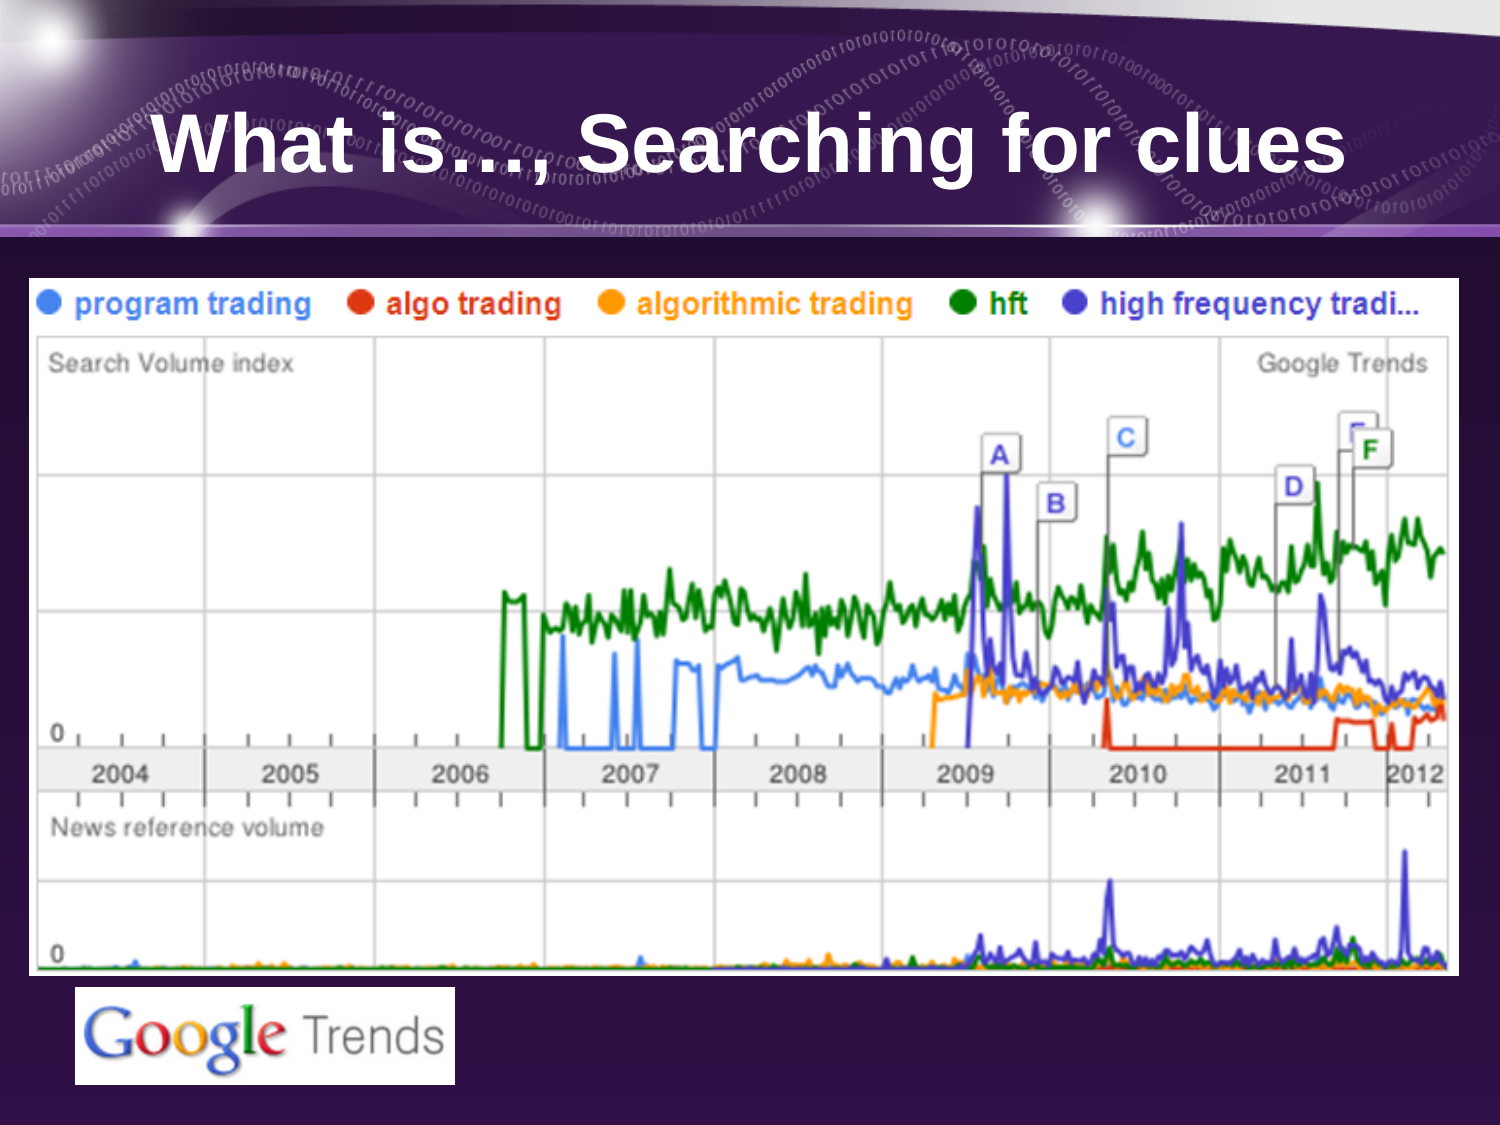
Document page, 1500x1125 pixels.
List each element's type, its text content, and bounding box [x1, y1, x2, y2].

title What is…, Searching for clues [74, 44, 1426, 233]
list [29, 278, 1459, 977]
picture [74, 987, 455, 1085]
picture [0, 0, 1500, 237]
